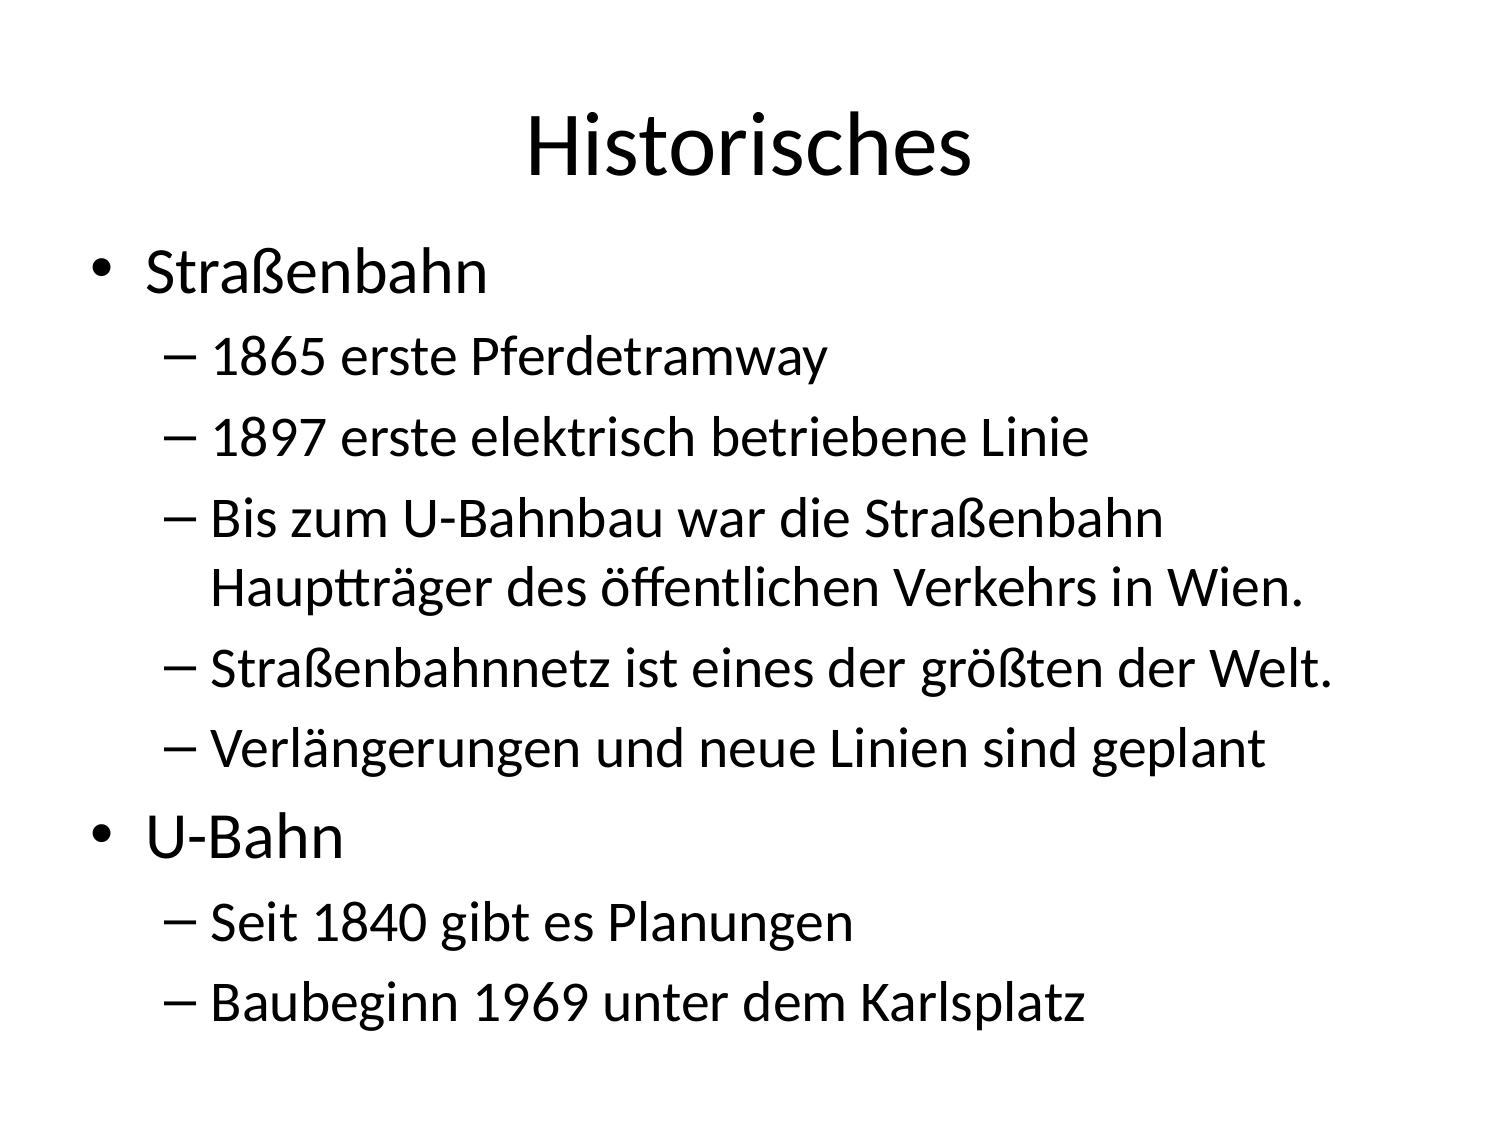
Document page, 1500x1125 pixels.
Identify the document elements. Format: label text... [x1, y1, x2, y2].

title Historisches [75, 45, 1425, 219]
list Straßenbahn 1865 erste Pferdetramway 1897 erste elektrisch betriebene Linie Bis zum U-Bahnbau war die Straßenbahn Hauptträger des öffentlichen Verkehrs in Wien. Straßenbahnnetz ist eines der größten der Welt. Verlängerungen und neue Linien sind geplant U-Bahn Seit 1840 gibt es Planungen Baubeginn 1969 unter dem Karlsplatz [75, 219, 1425, 1047]
